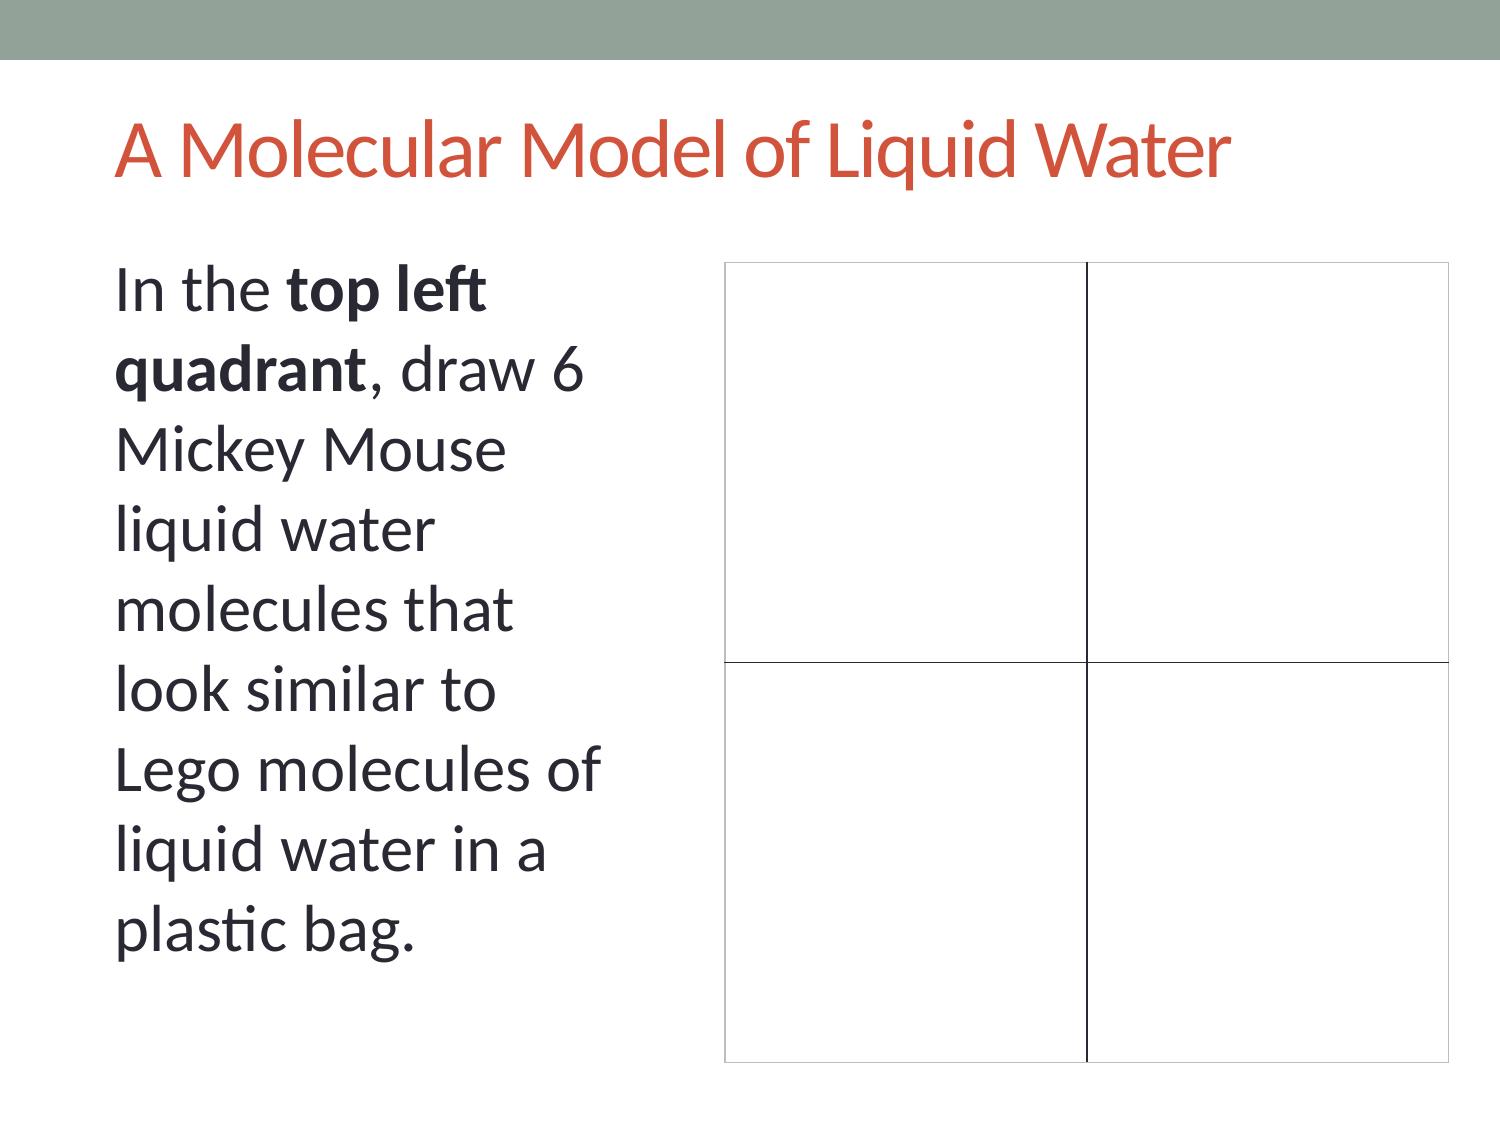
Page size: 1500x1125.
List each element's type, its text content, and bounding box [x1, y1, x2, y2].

title A Molecular Model of Liquid Water [99, 62, 1425, 225]
text_box In the top left quadrant, draw 6 Mickey Mouse liquid water molecules that look similar to Lego molecules of liquid water in a plastic bag. [99, 237, 638, 972]
table_cell [726, 663, 1086, 1062]
table_cell [1088, 663, 1448, 1062]
table_header [726, 263, 1086, 662]
table_header [1088, 263, 1448, 662]
